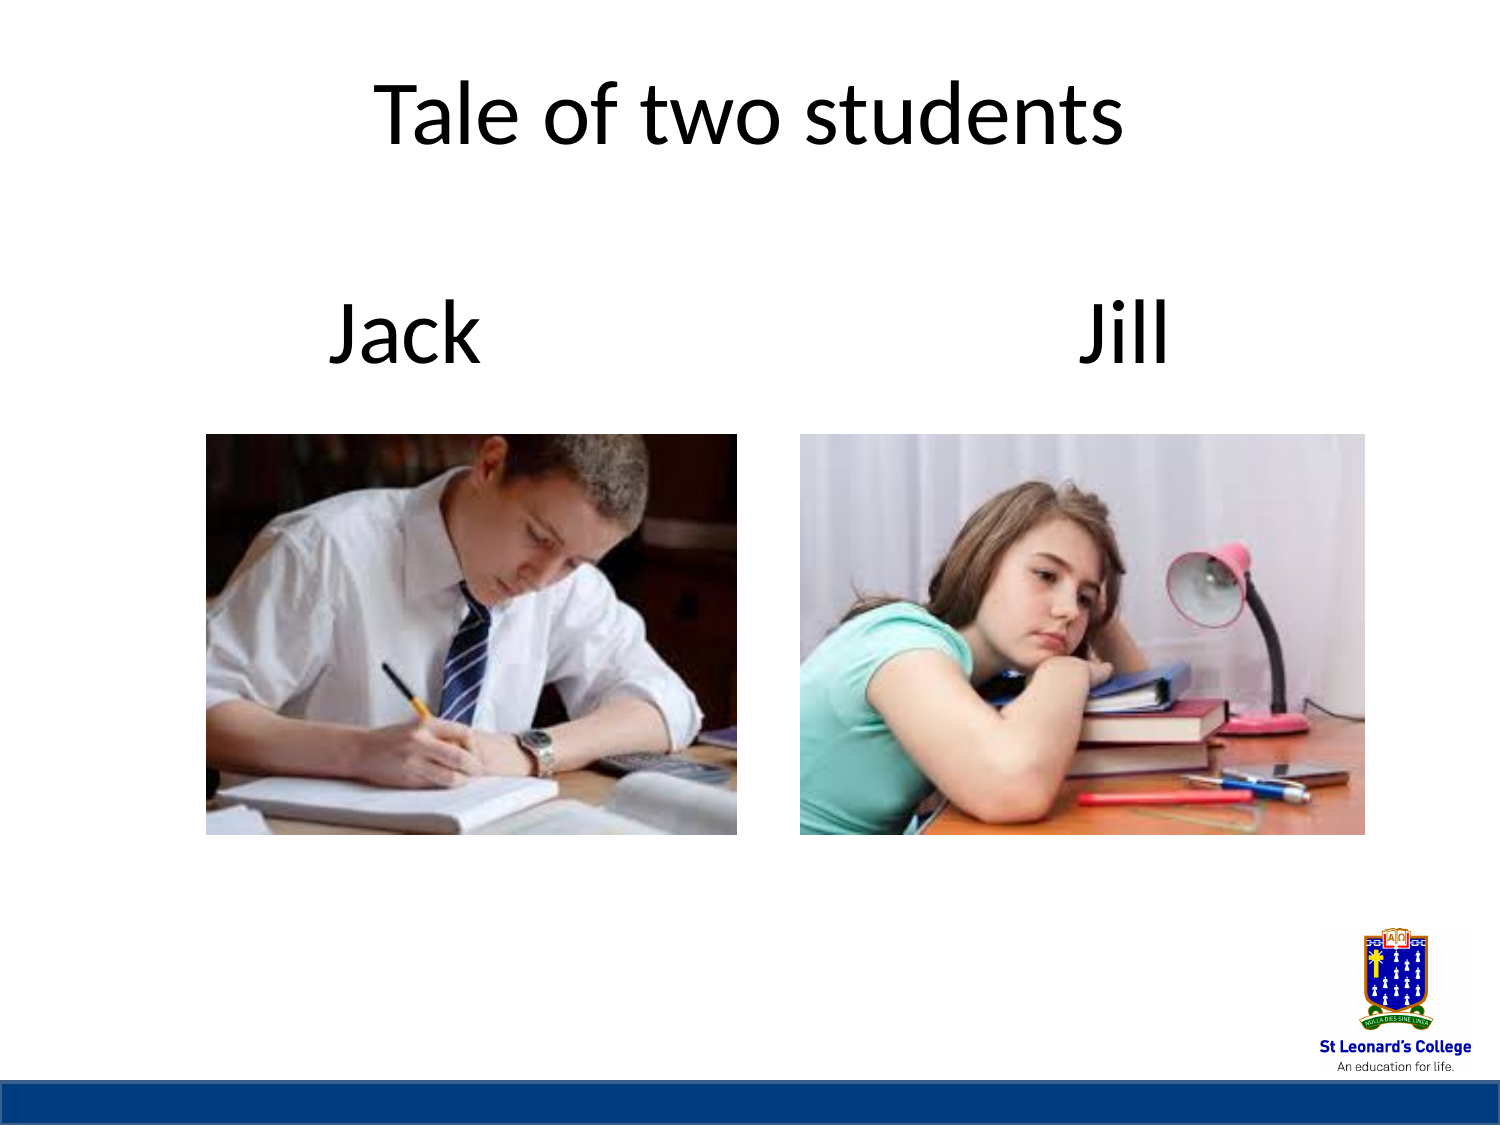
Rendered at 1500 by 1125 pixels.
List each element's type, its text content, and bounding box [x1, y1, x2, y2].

picture [1320, 928, 1471, 1071]
title Tale of two students Jack Jill [75, 45, 1425, 421]
picture [800, 434, 1365, 835]
picture [206, 434, 737, 835]
